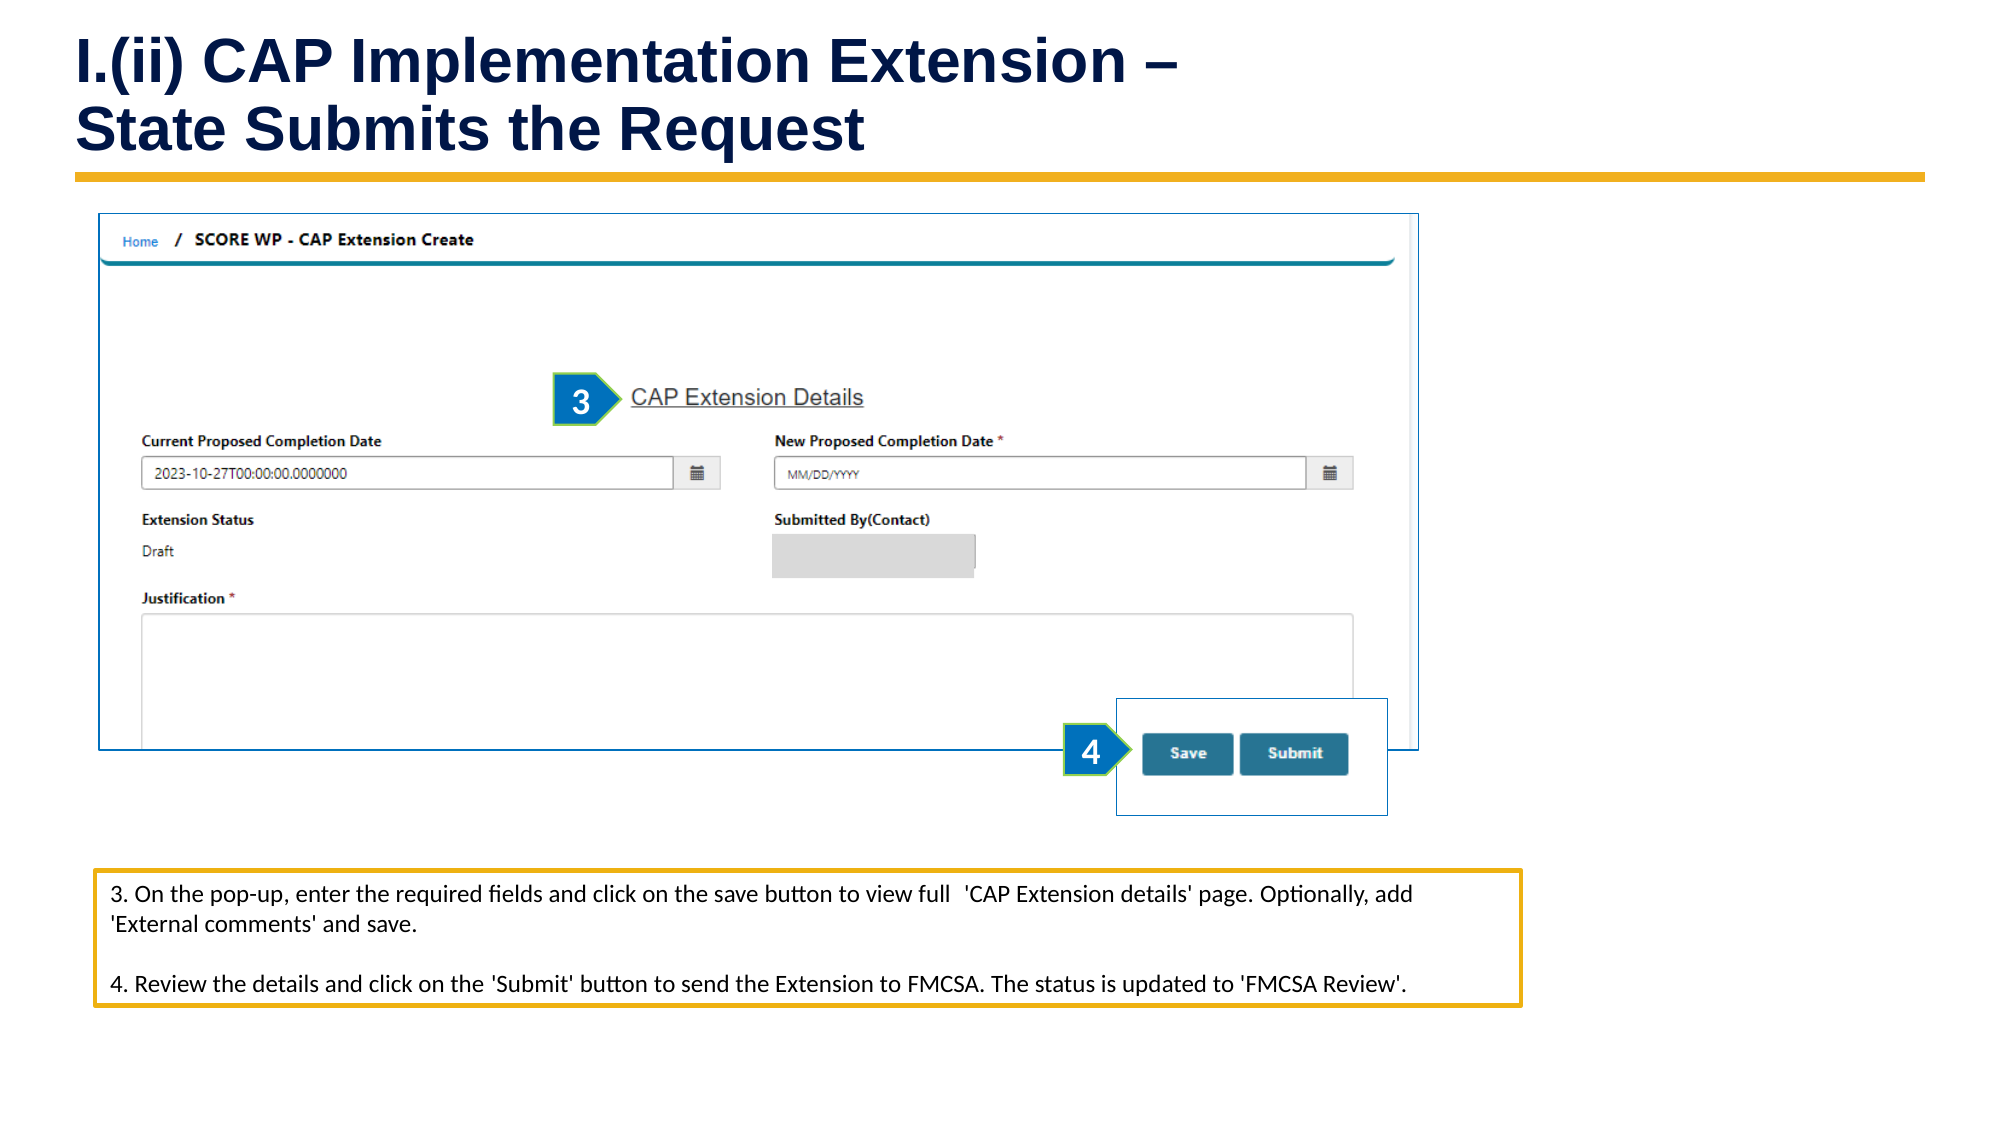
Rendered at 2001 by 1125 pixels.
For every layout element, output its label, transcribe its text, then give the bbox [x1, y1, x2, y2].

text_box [99, 214, 1419, 815]
text_box 3. On the pop-up, enter the required fields and click on the save button to view full 'CAP Extension details' page. Optionally, add 'External comments' and save. 4. Review the details and click on the 'Submit' button to send the Extension to FMCSA. The status is updated to 'FMCSA Review'. [95, 870, 1522, 1006]
title I.(ii) CAP Implementation Extension – State Submits the Request [75, 20, 1925, 172]
